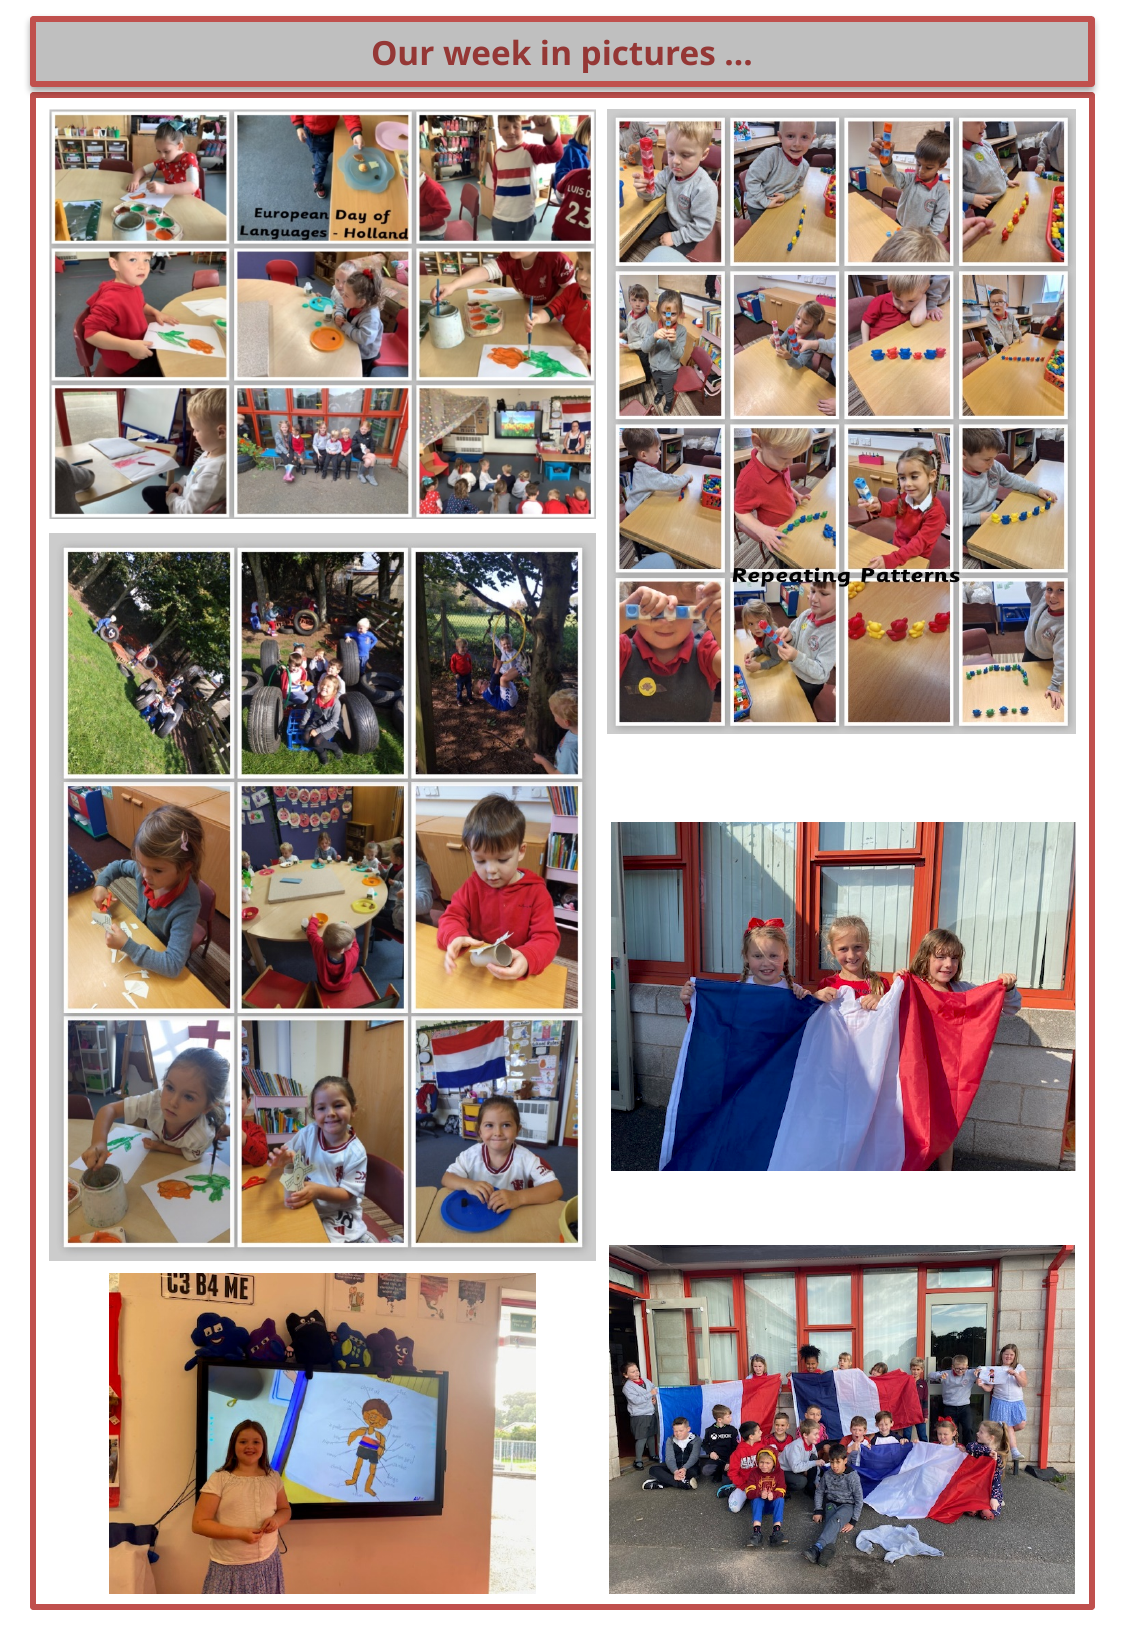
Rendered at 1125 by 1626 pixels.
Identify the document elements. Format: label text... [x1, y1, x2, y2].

picture [108, 1273, 537, 1595]
text_box Our week in pictures … [32, 18, 1092, 85]
picture [49, 41, 596, 1262]
text_box [31, 93, 1094, 1609]
picture [606, 109, 1076, 735]
picture [609, 1245, 1075, 1595]
picture [611, 821, 1077, 1171]
